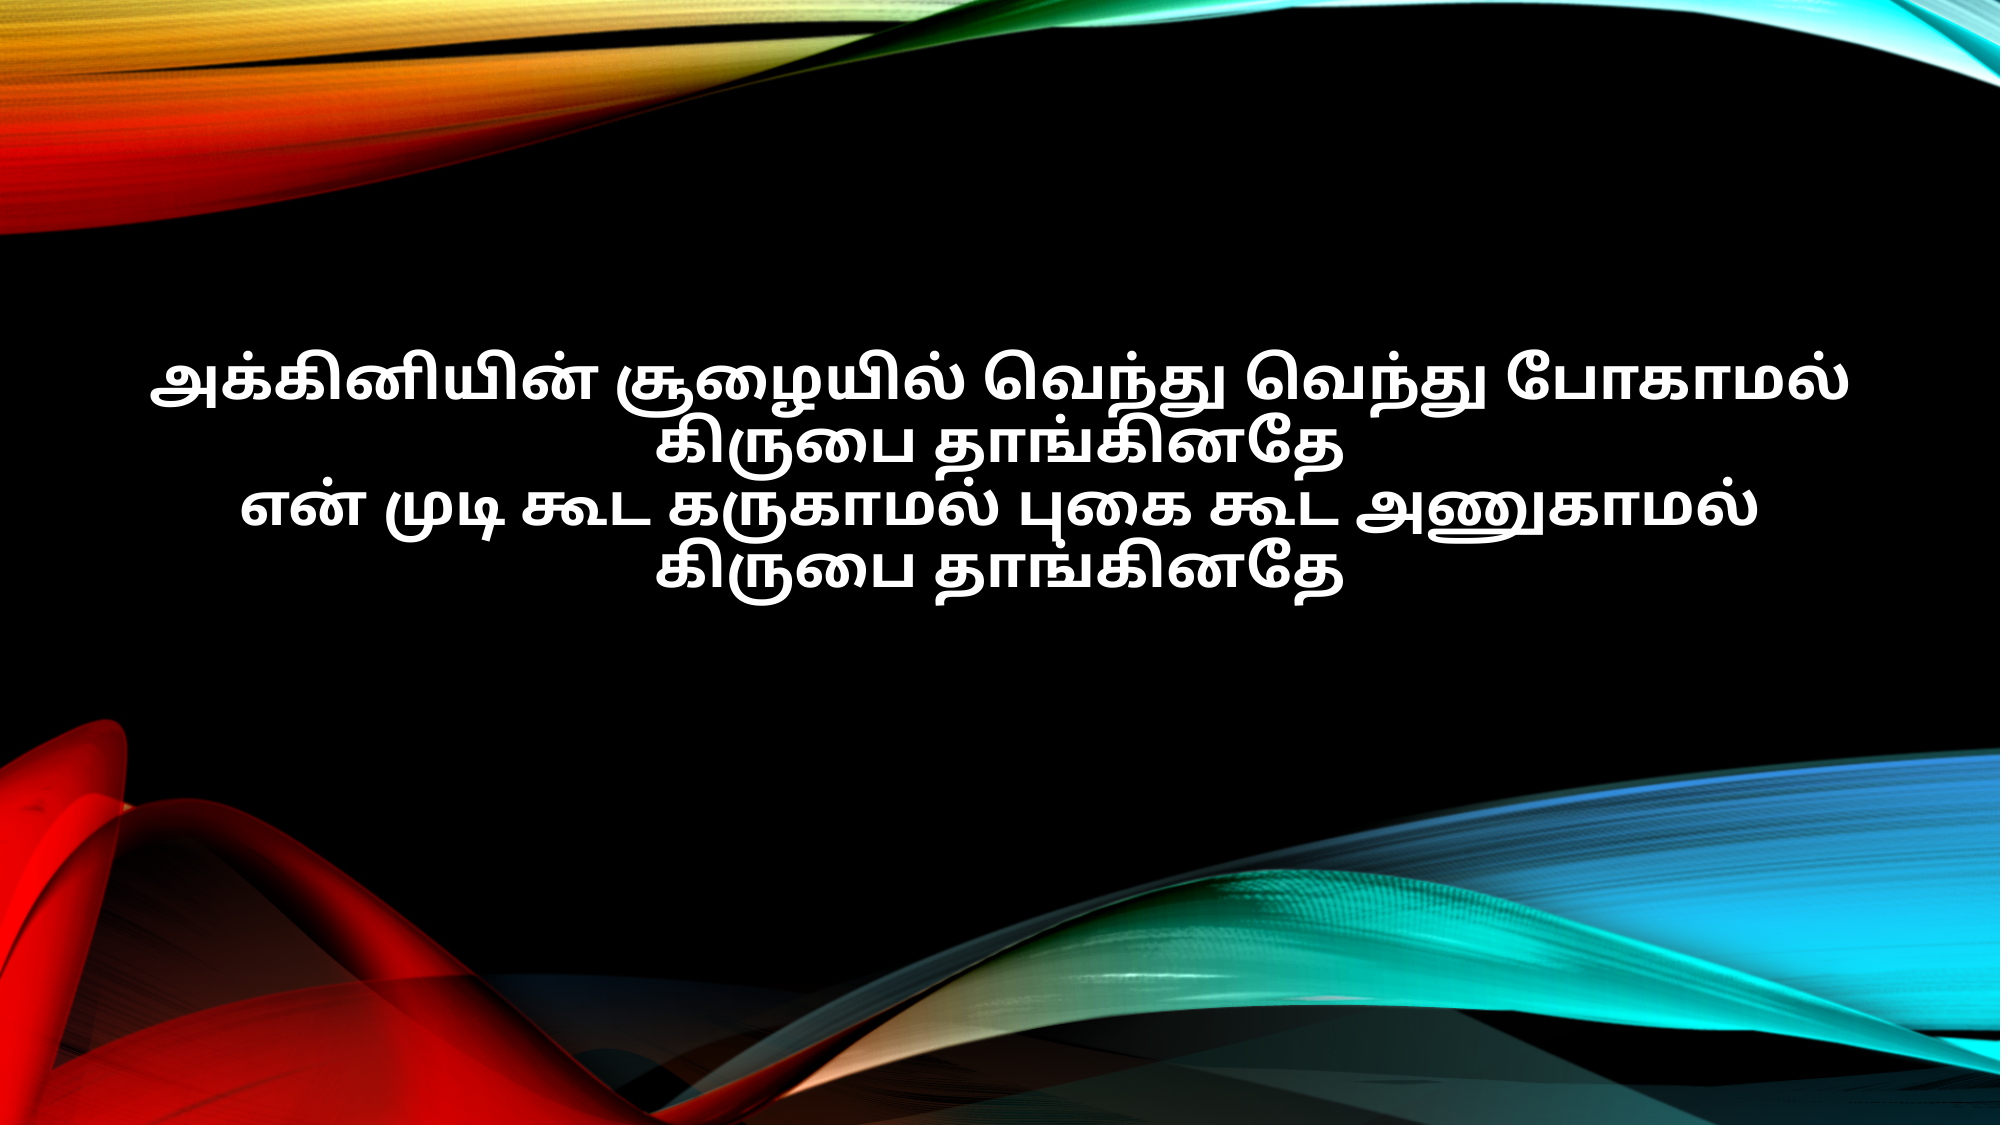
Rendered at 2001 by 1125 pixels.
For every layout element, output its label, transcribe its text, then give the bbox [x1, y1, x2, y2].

subtitle அக்கினியின் சூழையில் வெந்து வெந்து போகாமல் கிருபை தாங்கினதே என் முடி கூட கருகாமல் புகை கூட அணுகாமல் கிருபை தாங்கினதே [0, 0, 2000, 1125]
